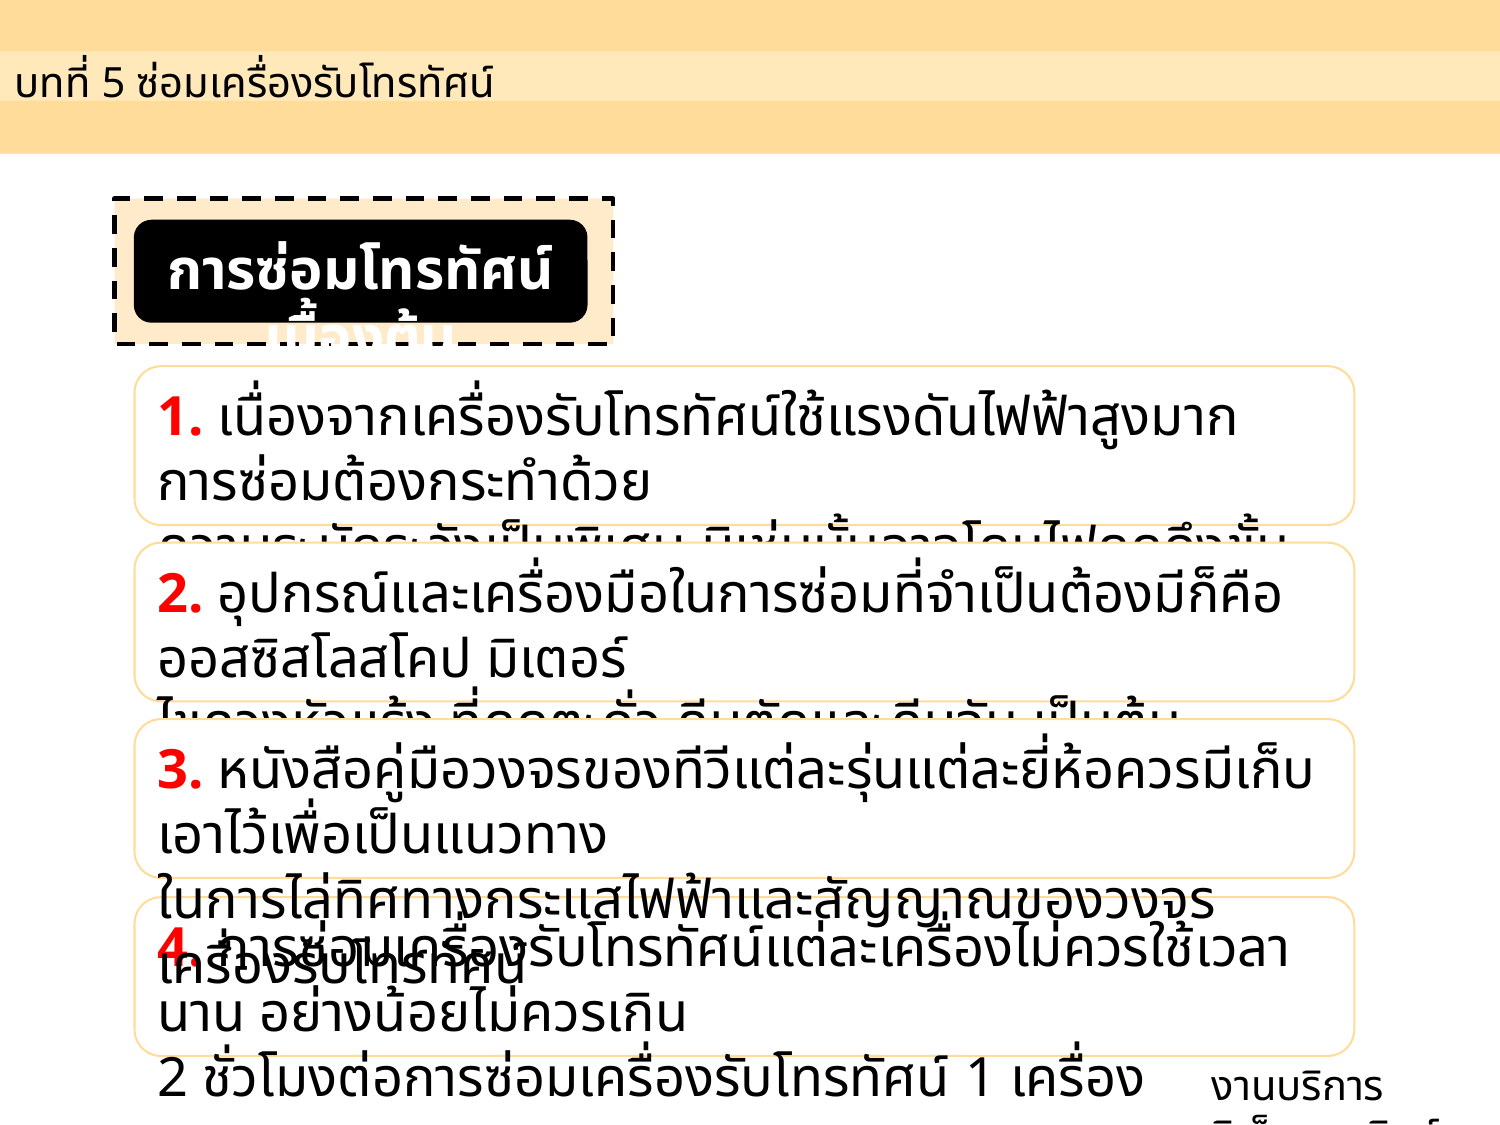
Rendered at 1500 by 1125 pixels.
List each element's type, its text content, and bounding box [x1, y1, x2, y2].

text_box 4. การซ่อมเครื่องรับโทรทัศน์แต่ละเครื่องไม่ควรใช้เวลานาน อย่างน้อยไม่ควรเกิน 2 ชั่วโมงต่อการซ่อมเครื่องรับโทรทัศน์ 1 เครื่อง [133, 896, 1356, 1057]
text_box บทที่ 5 ซ่อมเครื่องรับโทรทัศน์ [0, 47, 675, 148]
text_box การซ่อมโทรทัศน์เบื้องต้น [134, 220, 587, 322]
text_box 1. เนื่องจากเครื่องรับโทรทัศน์ใช้แรงดันไฟฟ้าสูงมาก การซ่อมต้องกระทำด้วย ความระมัดระวังเป็นพิเศษ มิเช่นนั้นอาจโดนไฟดูดถึงขั้นเสียชีวิตได้ [133, 365, 1356, 527]
text_box [114, 198, 614, 345]
text_box 2. อุปกรณ์และเครื่องมือในการซ่อมที่จำเป็นต้องมีก็คือ ออสซิสโลสโคป มิเตอร์ ไขควงหัวแร้ง ที่ดูดตะกั่ว คีมตัดและคีมจับ เป็นต้น [133, 541, 1356, 703]
text_box 3. หนังสือคู่มือวงจรของทีวีแต่ละรุ่นแต่ละยี่ห้อควรมีเก็บเอาไว้เพื่อเป็นแนวทาง ในการไล่ทิศทางกระแสไฟฟ้าและสัญญาณของวงจรเครื่องรับโทรทัศน์ [133, 718, 1356, 879]
